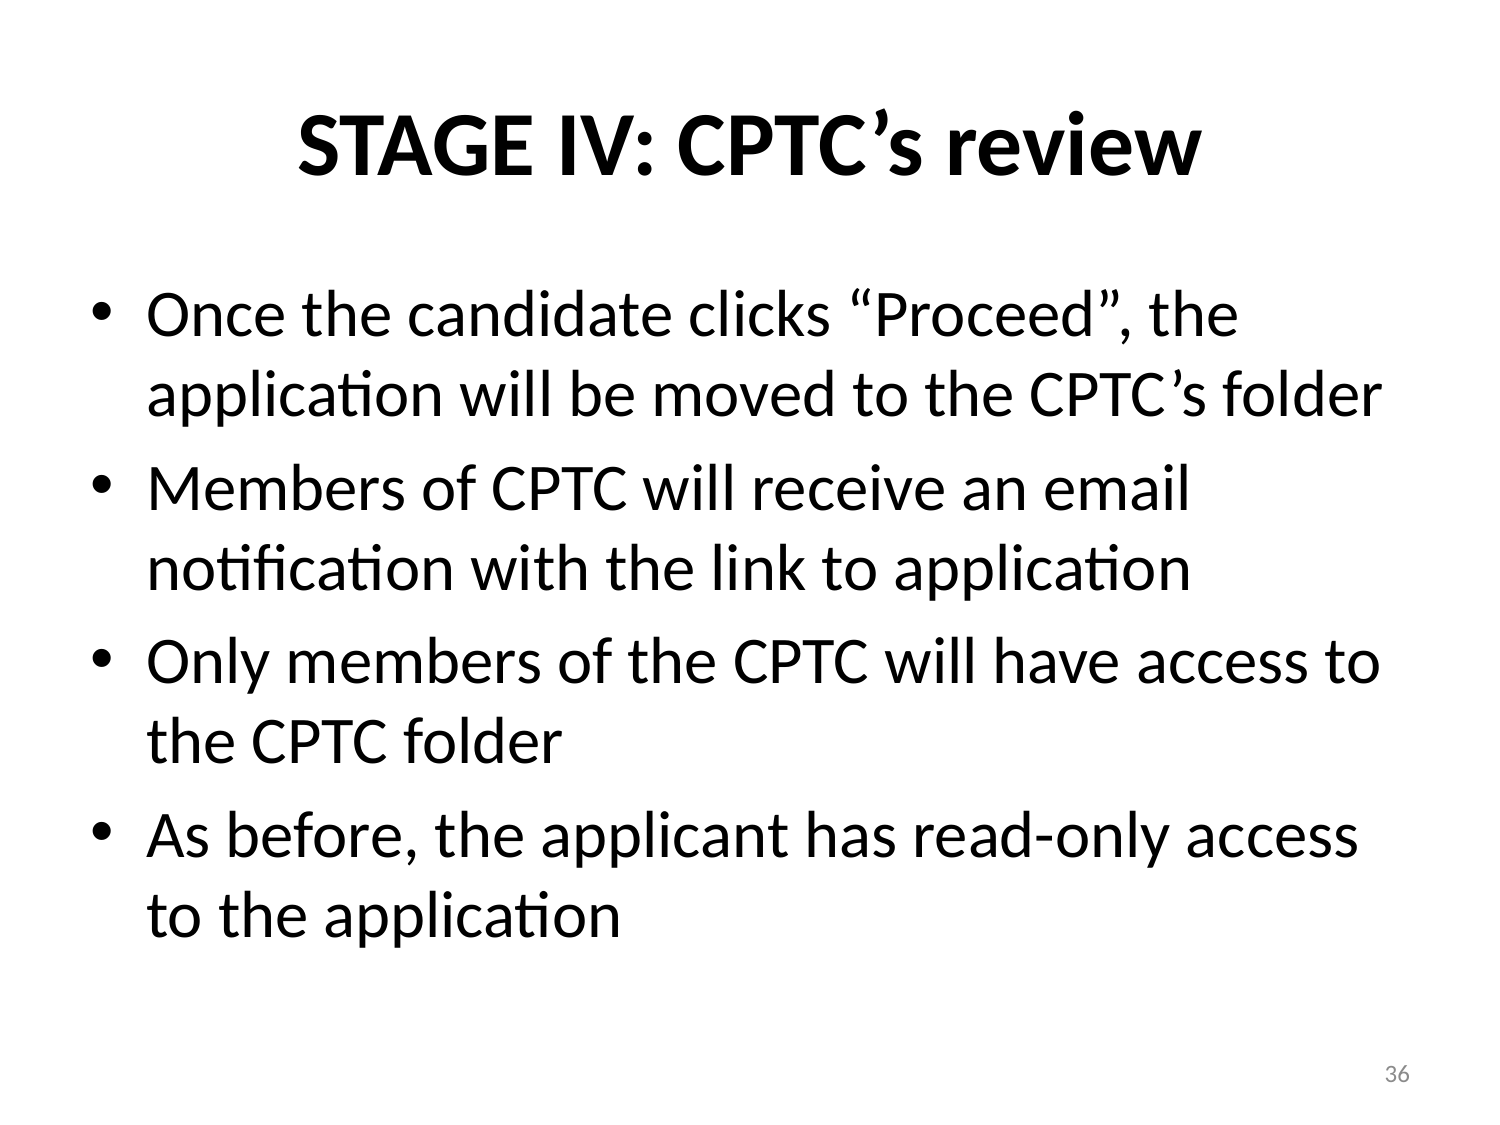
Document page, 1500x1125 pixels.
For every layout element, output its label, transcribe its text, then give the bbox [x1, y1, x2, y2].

title STAGE IV: CPTC’s review [75, 45, 1425, 233]
list Once the candidate clicks “Proceed”, the application will be moved to the CPTC’s folder Members of CPTC will receive an email notification with the link to application Only members of the CPTC will have access to the CPTC folder As before, the applicant has read-only access to the application [75, 262, 1425, 1005]
slide_number 36 [1074, 1042, 1425, 1103]
